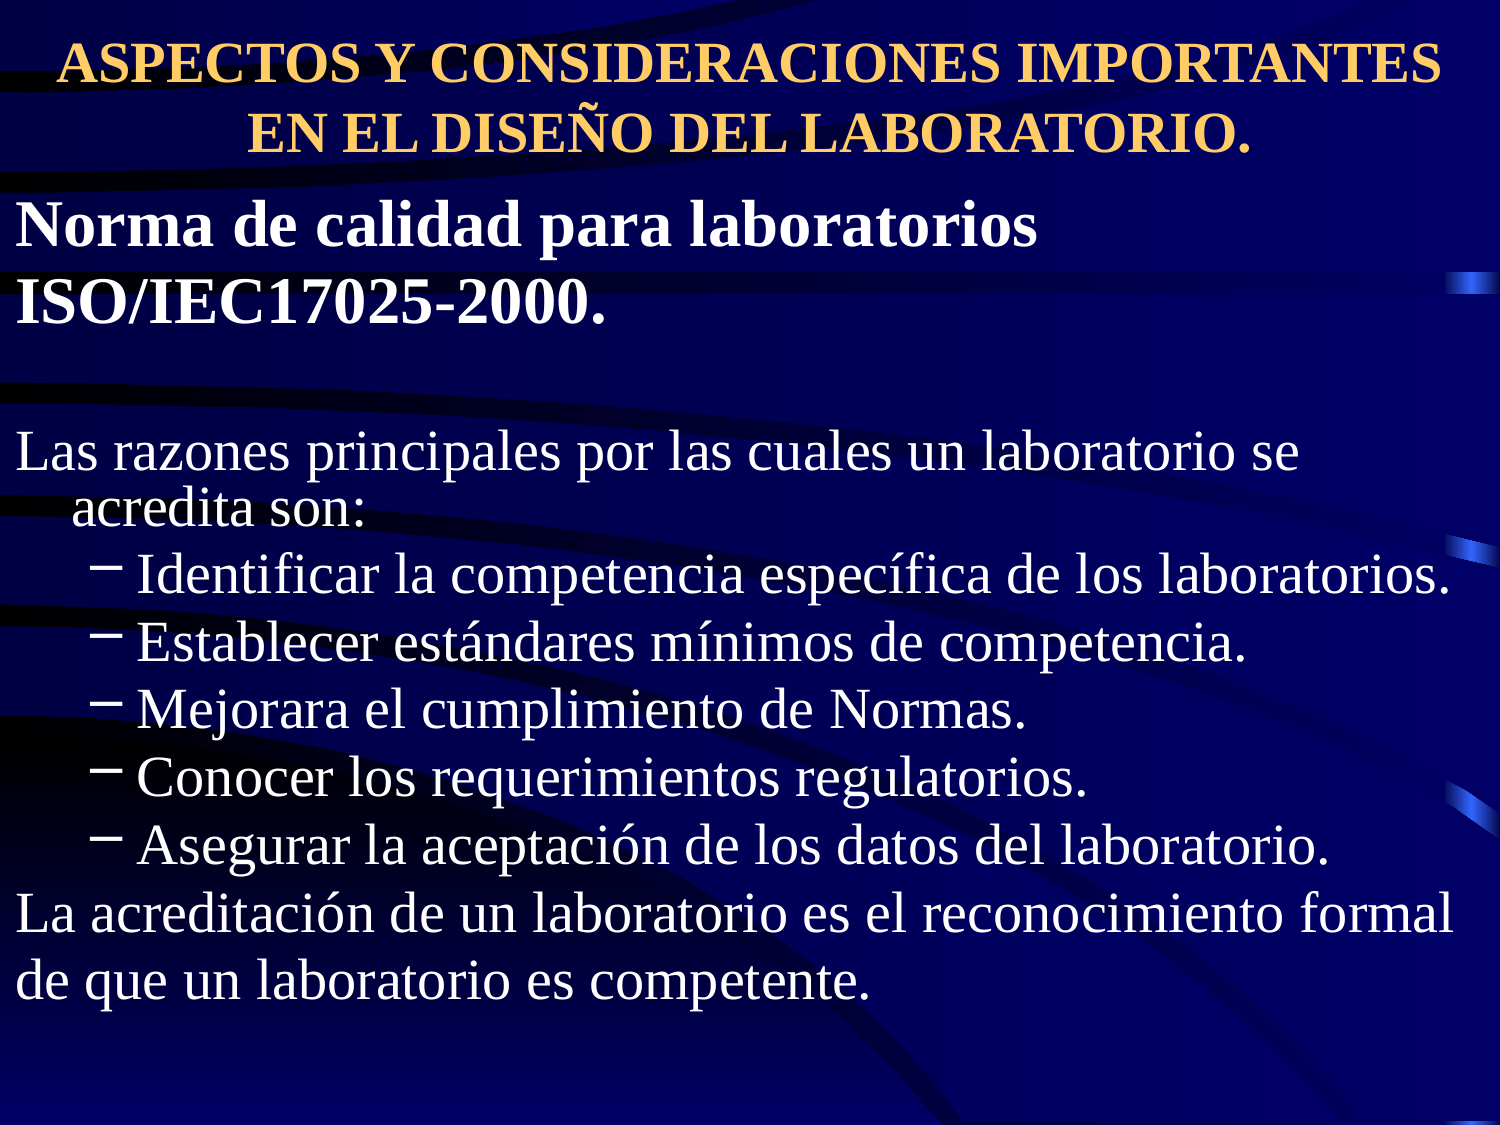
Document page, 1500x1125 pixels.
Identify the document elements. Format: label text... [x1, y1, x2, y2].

list Norma de calidad para laboratorios ISO/IEC17025-2000. Las razones principales por las cuales un laboratorio se acredita son: Identificar la competencia específica de los laboratorios. Establecer estándares mínimos de competencia. Mejorara el cumplimiento de Normas. Conocer los requerimientos regulatorios. Asegurar la aceptación de los datos del laboratorio. La acreditación de un laboratorio es el reconocimiento formal de que un laboratorio es competente. [0, 187, 1500, 1063]
title ASPECTOS Y CONSIDERACIONES IMPORTANTES EN EL DISEÑO DEL LABORATORIO. [0, 0, 1500, 187]
